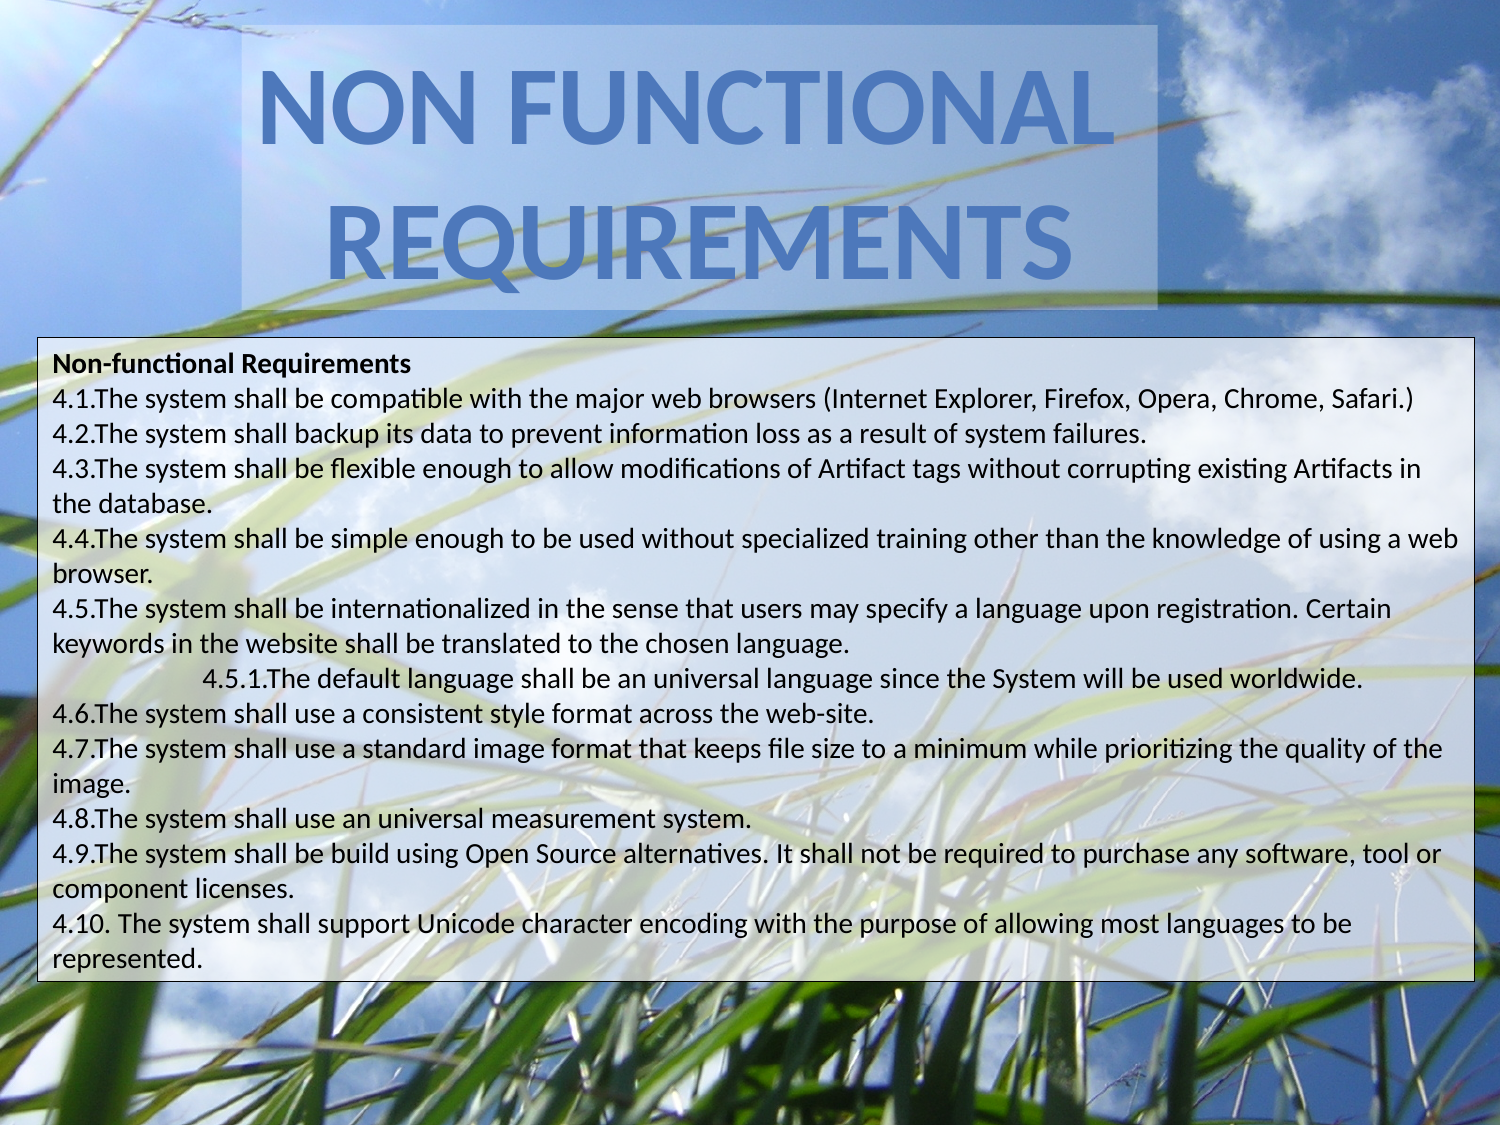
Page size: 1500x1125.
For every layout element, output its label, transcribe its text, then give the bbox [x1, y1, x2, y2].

text_box Non-functional Requirements 4.1.The system shall be compatible with the major web browsers (Internet Explorer, Firefox, Opera, Chrome, Safari.) 4.2.The system shall backup its data to prevent information loss as a result of system failures. 4.3.The system shall be flexible enough to allow modifications of Artifact tags without corrupting existing Artifacts in the database. 4.4.The system shall be simple enough to be used without specialized training other than the knowledge of using a web browser. 4.5.The system shall be internationalized in the sense that users may specify a language upon registration. Certain keywords in the website shall be translated to the chosen language. 4.5.1.The default language shall be an universal language since the System will be used worldwide. 4.6.The system shall use a consistent style format across the web-site. 4.7.The system shall use a standard image format that keeps file size to a minimum while prioritizing the quality of the image. 4.8.The system shall use an universal measurement system. 4.9.The system shall be build using Open Source alternatives. It shall not be required to purchase any software, tool or component licenses. 4.10. The system shall support Unicode character encoding with the purpose of allowing most languages to be represented. [37, 337, 1475, 982]
text_box NON Functional Requirements [241, 24, 1158, 310]
picture [0, 0, 1500, 1125]
